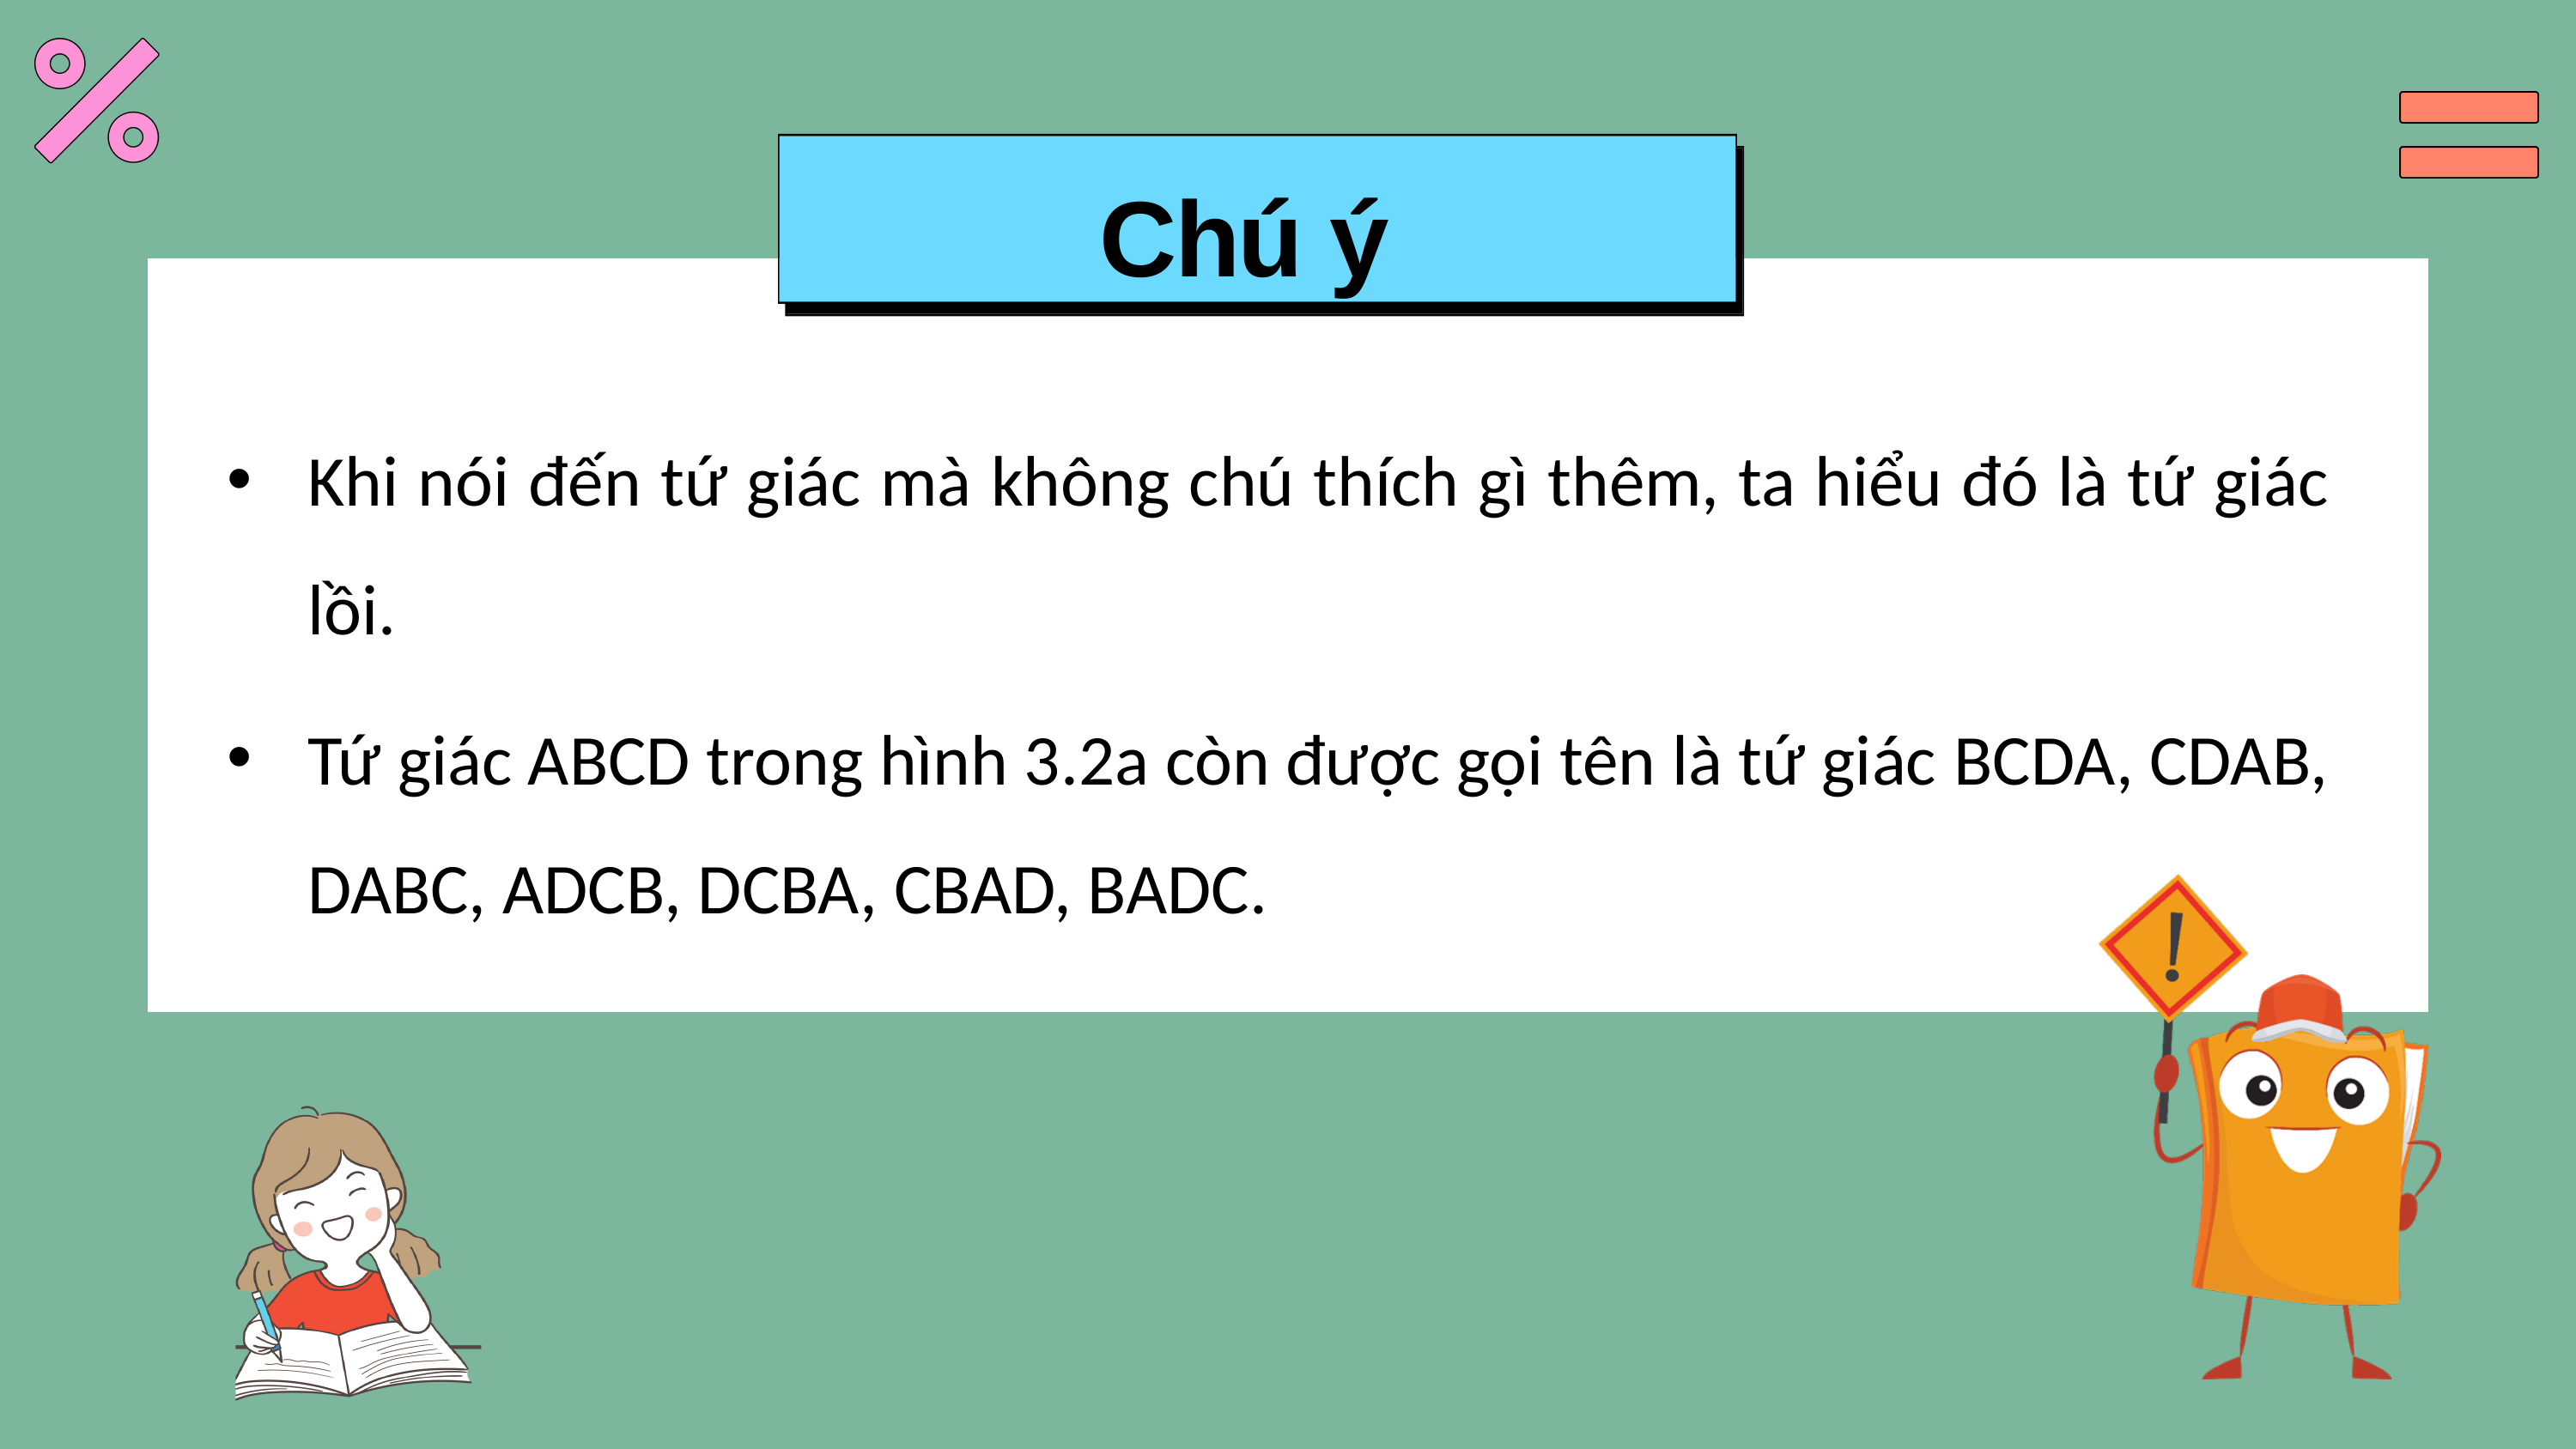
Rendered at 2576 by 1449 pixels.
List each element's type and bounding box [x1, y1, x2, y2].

picture [2399, 90, 2539, 179]
text_box [235, 133, 2253, 317]
text_box [139, 252, 2437, 1019]
picture [235, 1088, 482, 1401]
picture [32, 35, 161, 165]
picture [2098, 874, 2441, 1379]
